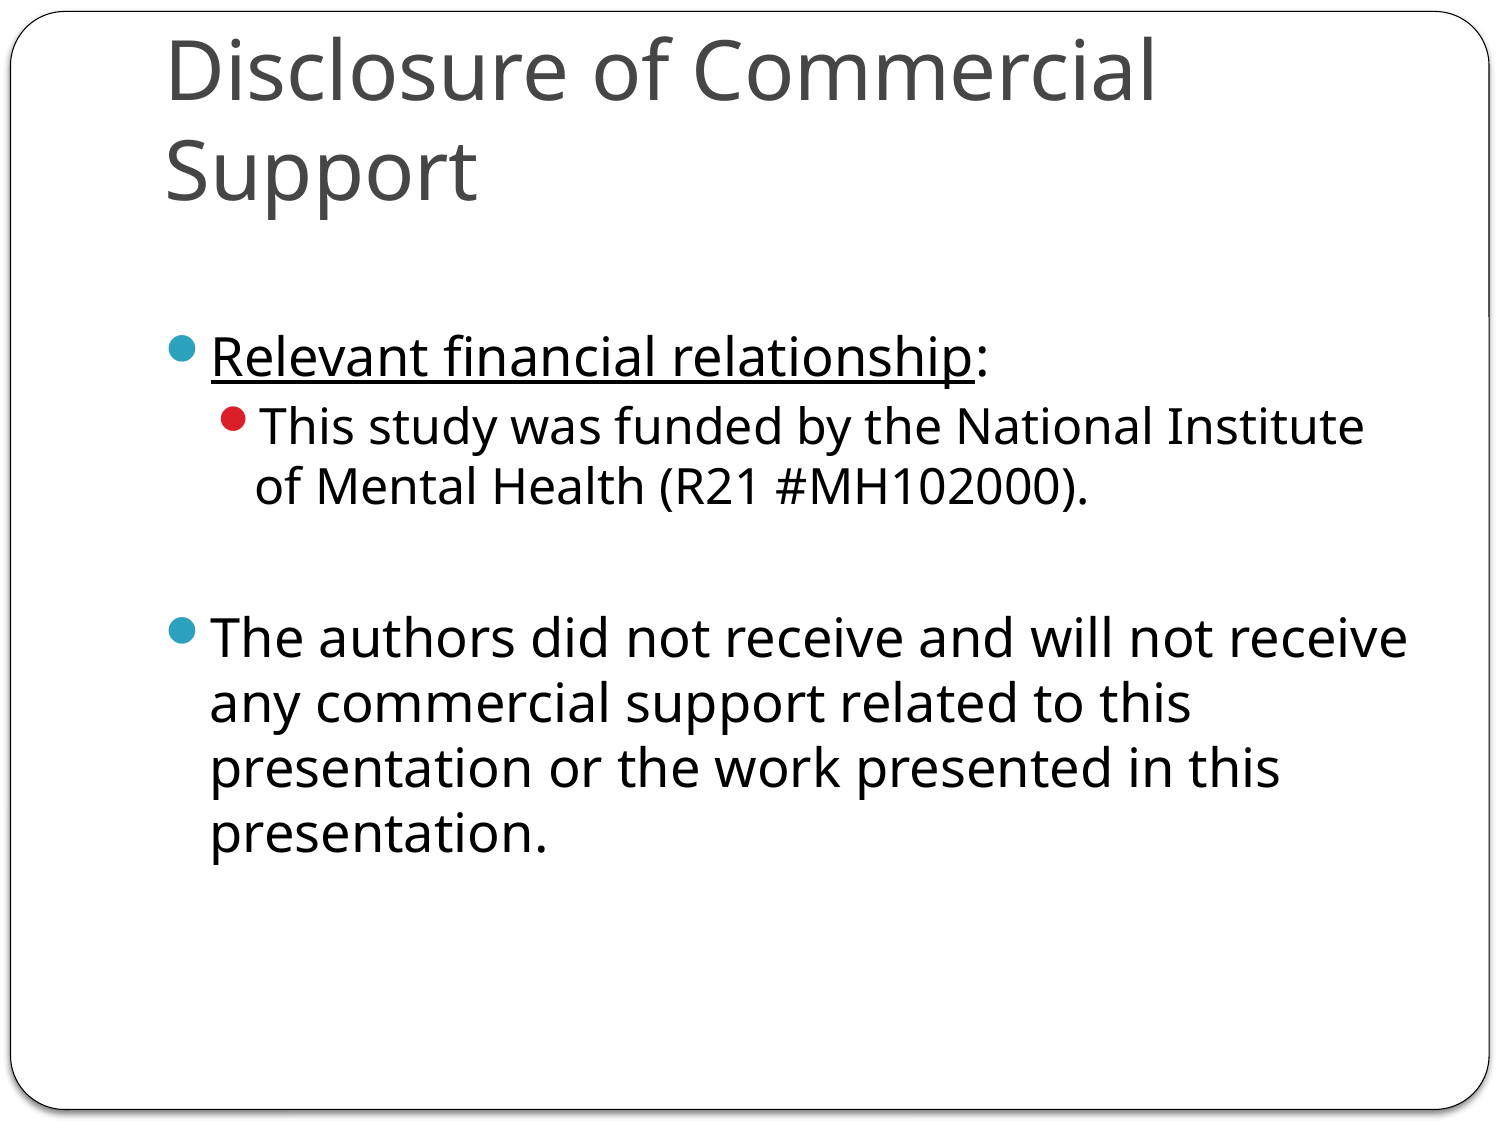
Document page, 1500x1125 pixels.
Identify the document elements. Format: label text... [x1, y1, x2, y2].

list Relevant financial relationship: This study was funded by the National Institute of Mental Health (R21 #MH102000). The authors did not receive and will not receive any commercial support related to this presentation or the work presented in this presentation. [150, 237, 1425, 988]
title Disclosure of Commercial Support [150, 45, 1425, 233]
